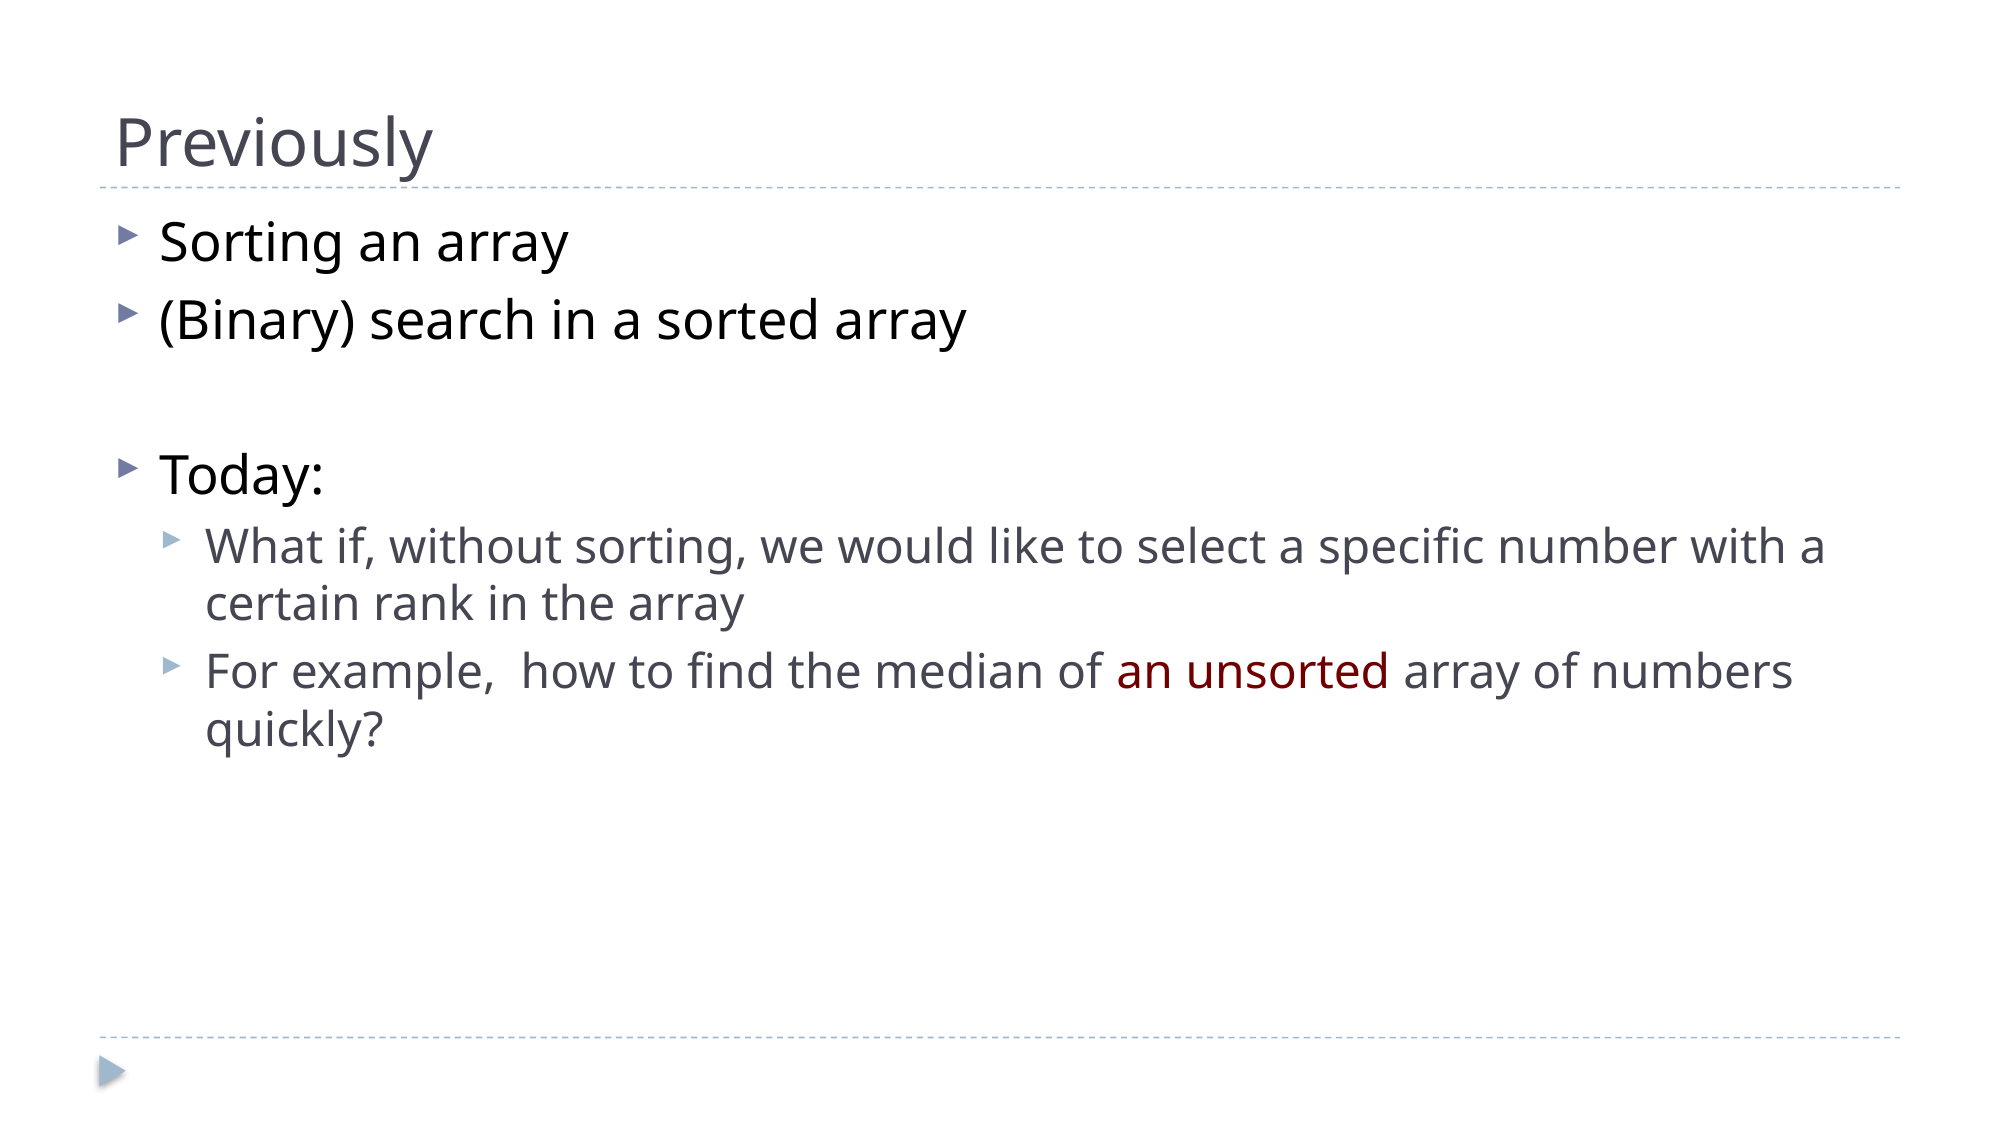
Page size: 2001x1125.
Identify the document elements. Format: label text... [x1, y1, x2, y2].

title Previously [99, 24, 1901, 188]
list Sorting an array (Binary) search in a sorted array Today: What if, without sorting, we would like to select a specific number with a certain rank in the array For example, how to find the median of an unsorted array of numbers quickly? [99, 199, 1901, 1011]
